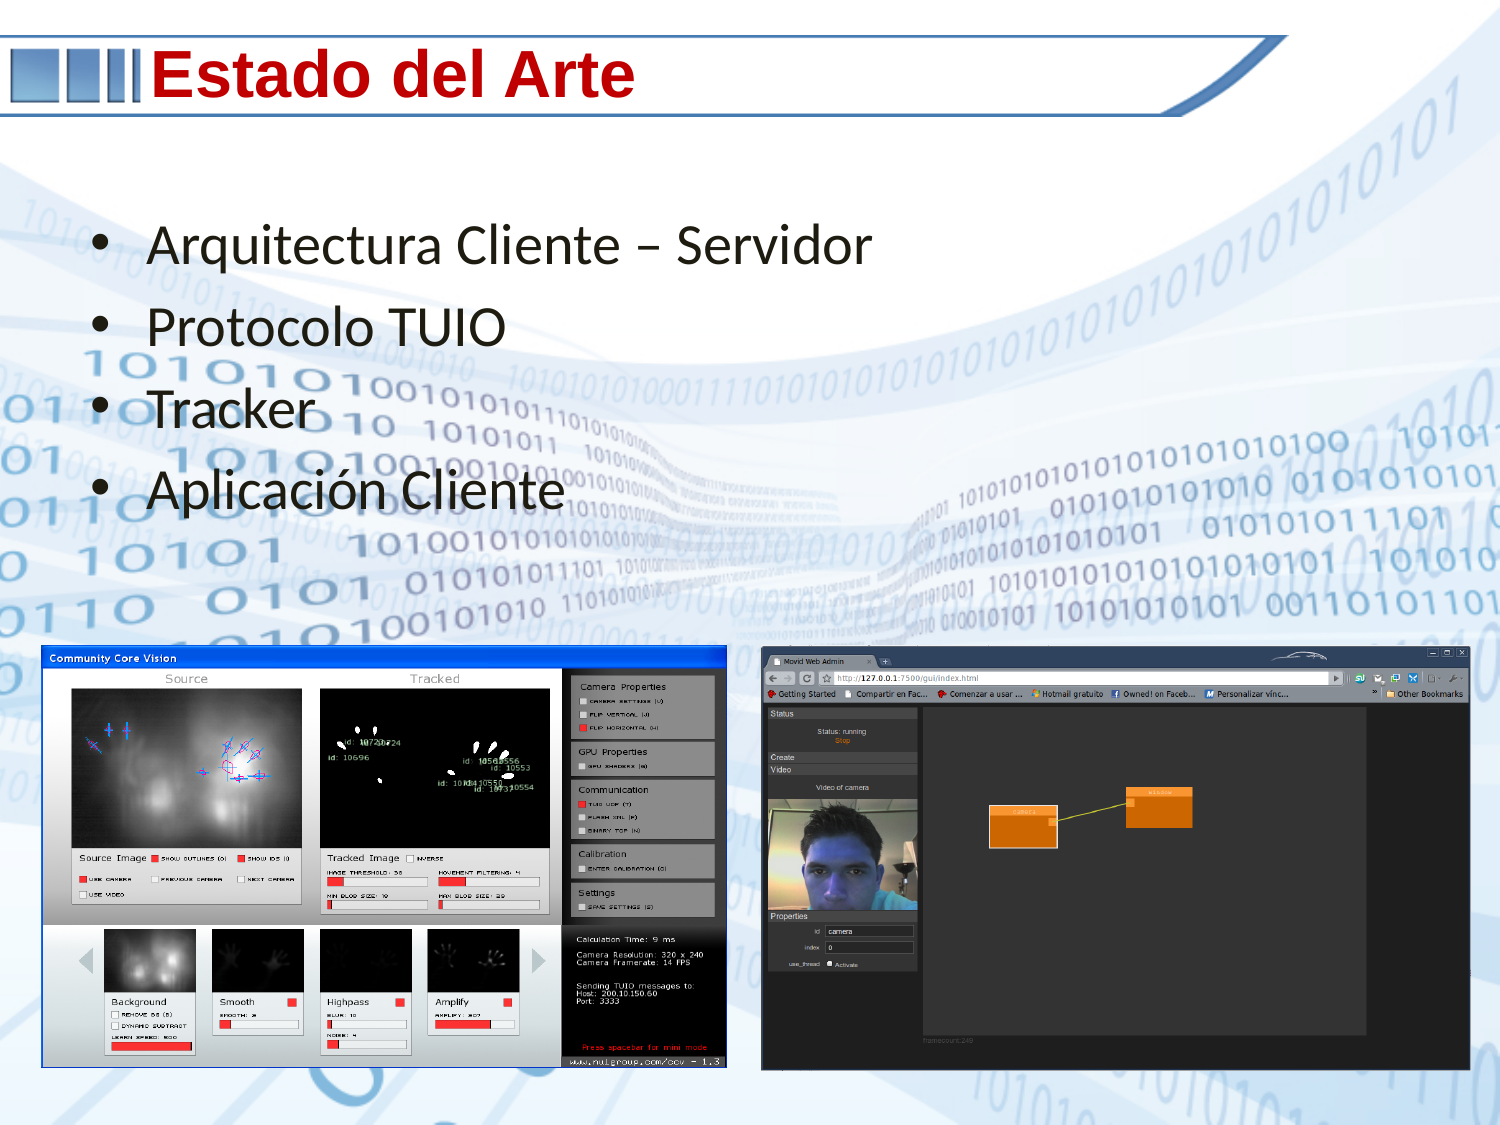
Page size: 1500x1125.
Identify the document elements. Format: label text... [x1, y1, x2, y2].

list Arquitectura Cliente – Servidor Protocolo TUIO Tracker Aplicación Cliente [74, 198, 1426, 1006]
title Estado del Arte [135, 23, 1496, 118]
picture [761, 645, 1471, 1071]
picture [40, 645, 727, 1069]
picture [0, 35, 135, 117]
